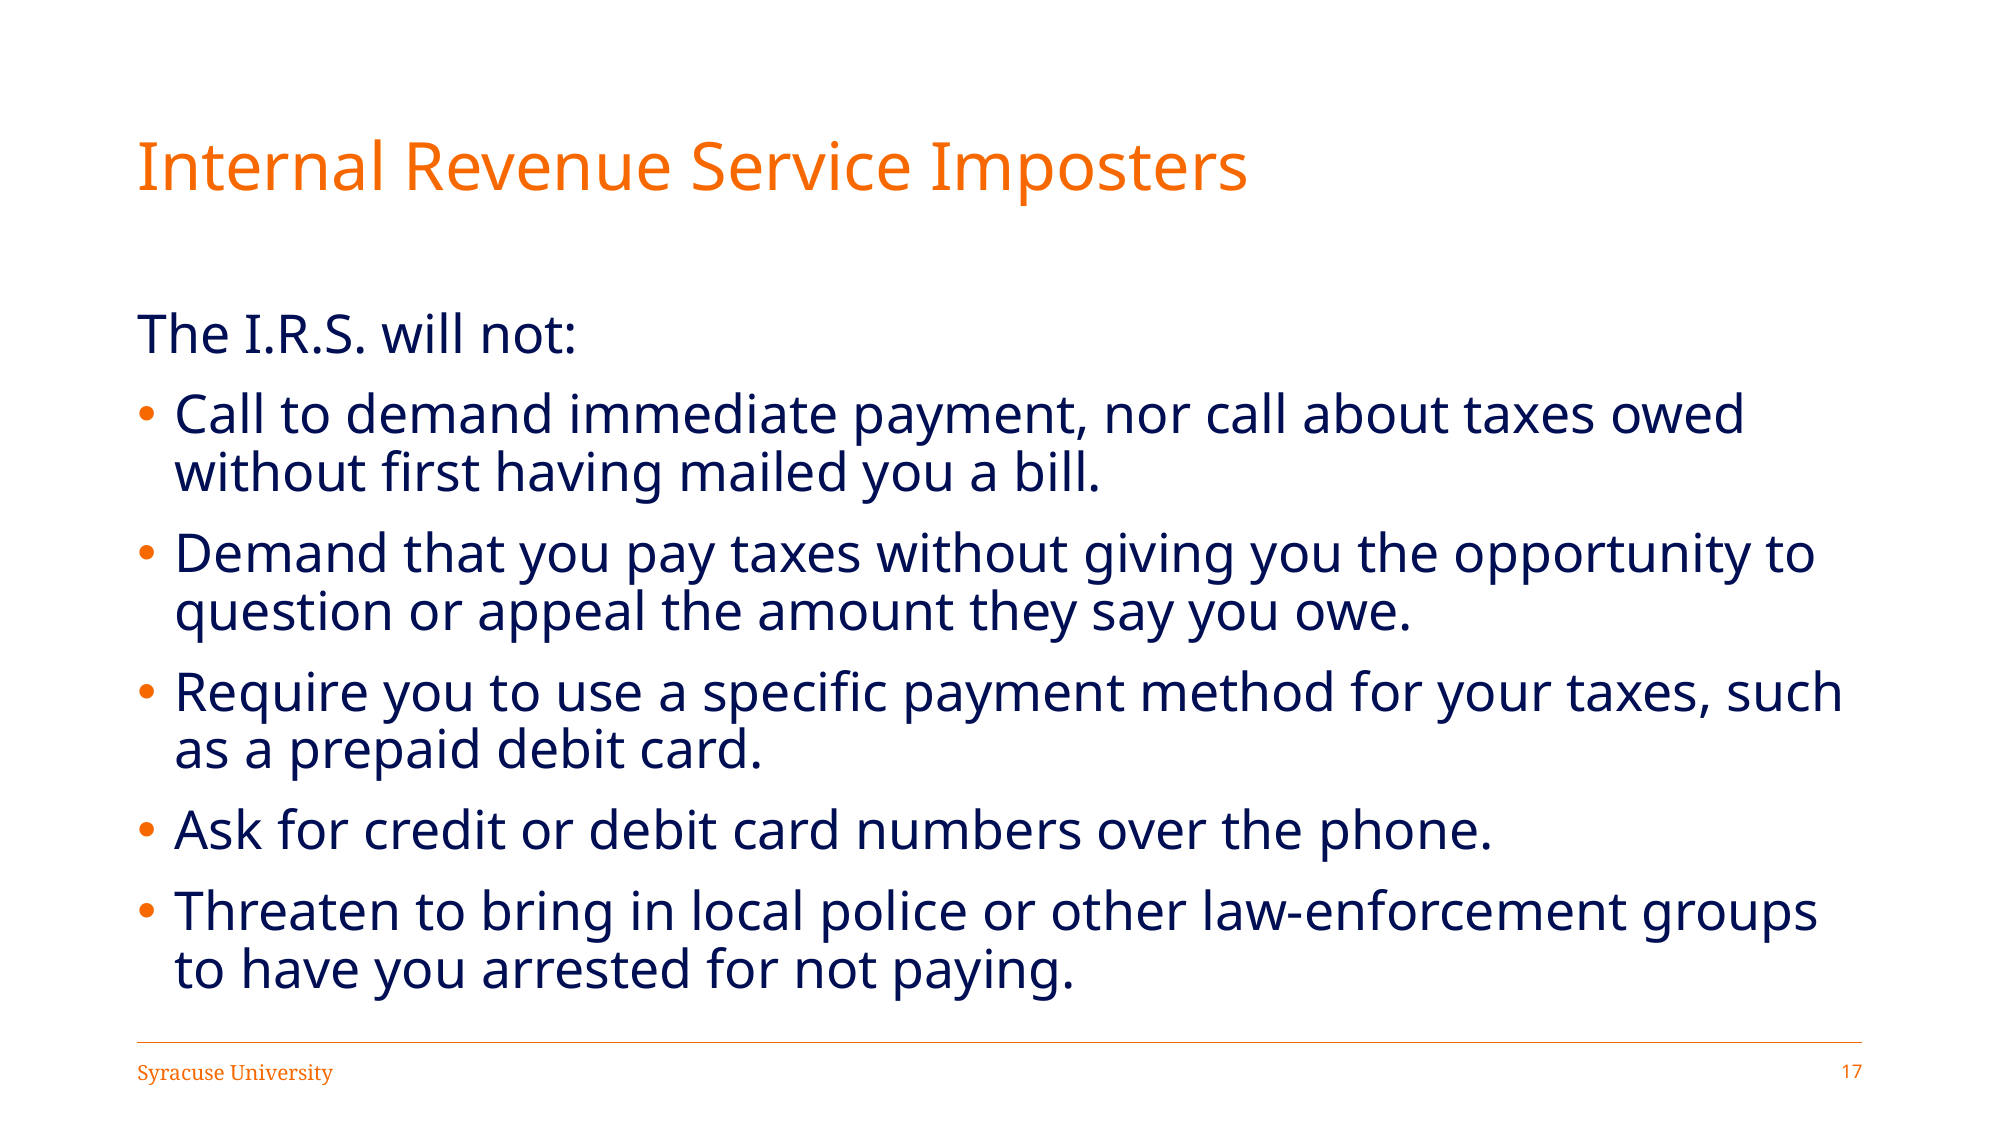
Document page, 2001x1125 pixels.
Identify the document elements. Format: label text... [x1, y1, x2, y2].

title Internal Revenue Service Imposters [137, 59, 1863, 278]
list The I.R.S. will not: Call to demand immediate payment, nor call about taxes owed without first having mailed you a bill. Demand that you pay taxes without giving you the opportunity to question or appeal the amount they say you owe. Require you to use a specific payment method for your taxes, such as a prepaid debit card. Ask for credit or debit card numbers over the phone. Threaten to bring in local police or other law-enforcement groups to have you arrested for not paying. [137, 299, 1863, 1014]
